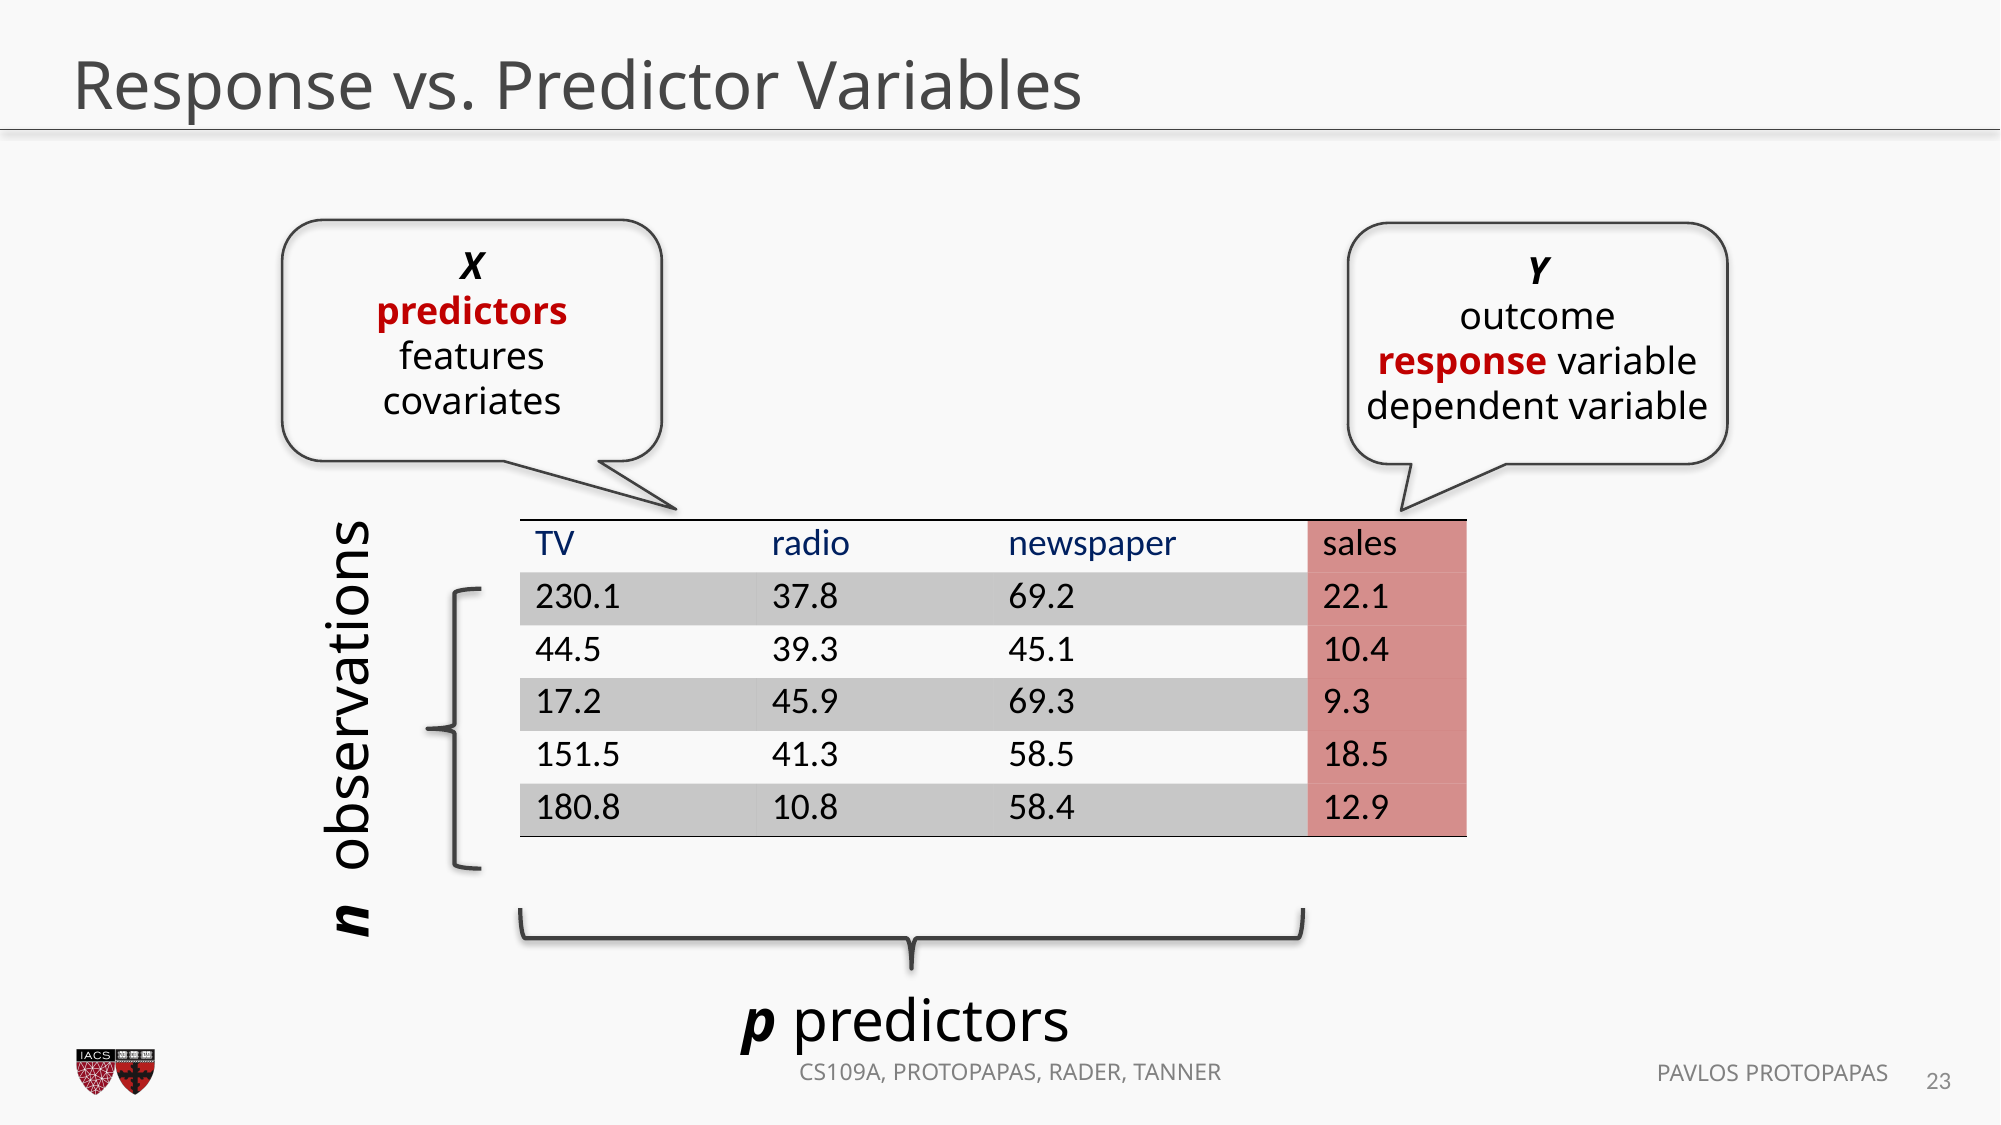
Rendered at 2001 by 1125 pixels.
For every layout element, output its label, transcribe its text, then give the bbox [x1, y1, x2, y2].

text_box Y outcome response variable dependent variable [1351, 239, 1724, 480]
text_box [518, 908, 1306, 971]
table_cell 44.5 [520, 625, 757, 678]
table_header sales [1308, 521, 1467, 572]
text_box n observations [302, 504, 388, 953]
table_cell 37.8 [757, 572, 993, 625]
text_box p predictors [727, 976, 1086, 1061]
table_cell 17.2 [520, 678, 757, 731]
table_cell 18.5 [1308, 731, 1467, 784]
text_box X predictors features covariates [361, 235, 583, 475]
slide_number 23 [1500, 1050, 1967, 1110]
table_cell 69.3 [993, 678, 1308, 731]
text_box [425, 586, 482, 871]
text_box [1347, 246, 1351, 441]
table_header radio [757, 521, 993, 572]
table_header newspaper [993, 521, 1308, 572]
table_cell 9.3 [1308, 678, 1467, 731]
table_cell 45.1 [993, 625, 1308, 678]
table_cell 10.4 [1308, 625, 1467, 678]
table_cell 58.4 [993, 784, 1308, 836]
table_cell 45.9 [757, 678, 993, 731]
table_cell 39.3 [757, 625, 993, 678]
table_cell 12.9 [1308, 784, 1467, 836]
table_cell 22.1 [1308, 572, 1467, 625]
picture [75, 1049, 155, 1095]
text_box [281, 219, 677, 511]
table_cell 151.5 [520, 731, 757, 784]
table_cell 10.8 [757, 784, 993, 836]
table_cell 230.1 [520, 572, 757, 625]
table_cell 41.3 [757, 731, 993, 784]
text_box [1355, 222, 1721, 239]
table_cell 180.8 [520, 784, 757, 836]
text_box [1724, 245, 1729, 442]
table_cell 58.5 [993, 731, 1308, 784]
title Response vs. Predictor Variables [57, 35, 1943, 162]
table_header TV [520, 521, 757, 572]
table_cell 69.2 [993, 572, 1308, 625]
text_box [1400, 480, 1473, 512]
